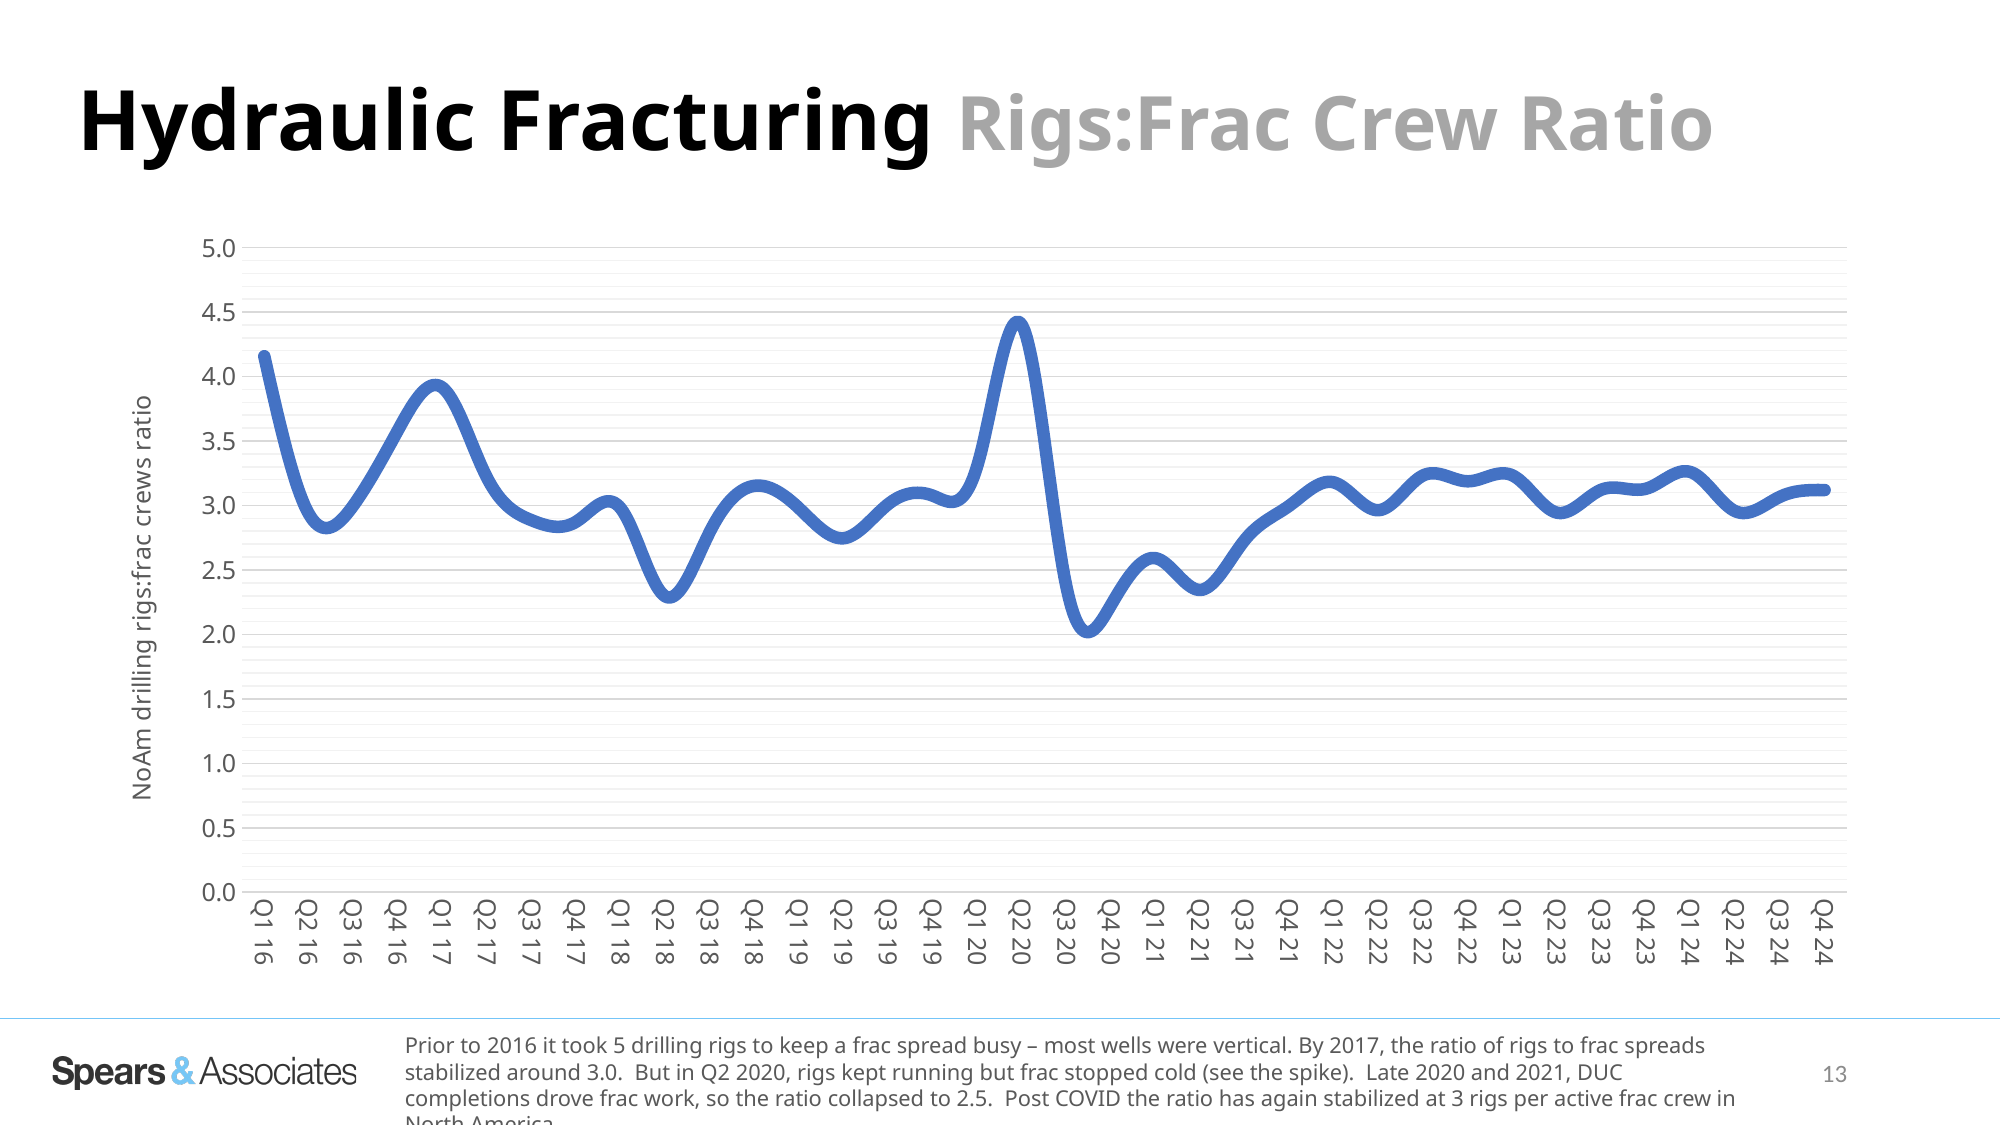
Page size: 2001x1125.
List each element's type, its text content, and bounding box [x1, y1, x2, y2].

picture [52, 1056, 357, 1090]
text_box Prior to 2016 it took 5 drilling rigs to keep a frac spread busy – most wells were vertical. By 2017, the ratio of rigs to frac spreads stabilized around 3.0. But in Q2 2020, rigs kept running but frac stopped cold (see the spike). Late 2020 and 2021, DUC completions drove frac work, so the ratio collapsed to 2.5. Post COVID the ratio has again stabilized at 3 rigs per active frac crew in North America.. [390, 1024, 1763, 1125]
chart [89, 215, 1883, 981]
text_box Hydraulic Fracturing Rigs:Frac Crew Ratio [62, 71, 1971, 204]
slide_number 13 [1763, 1042, 1863, 1103]
